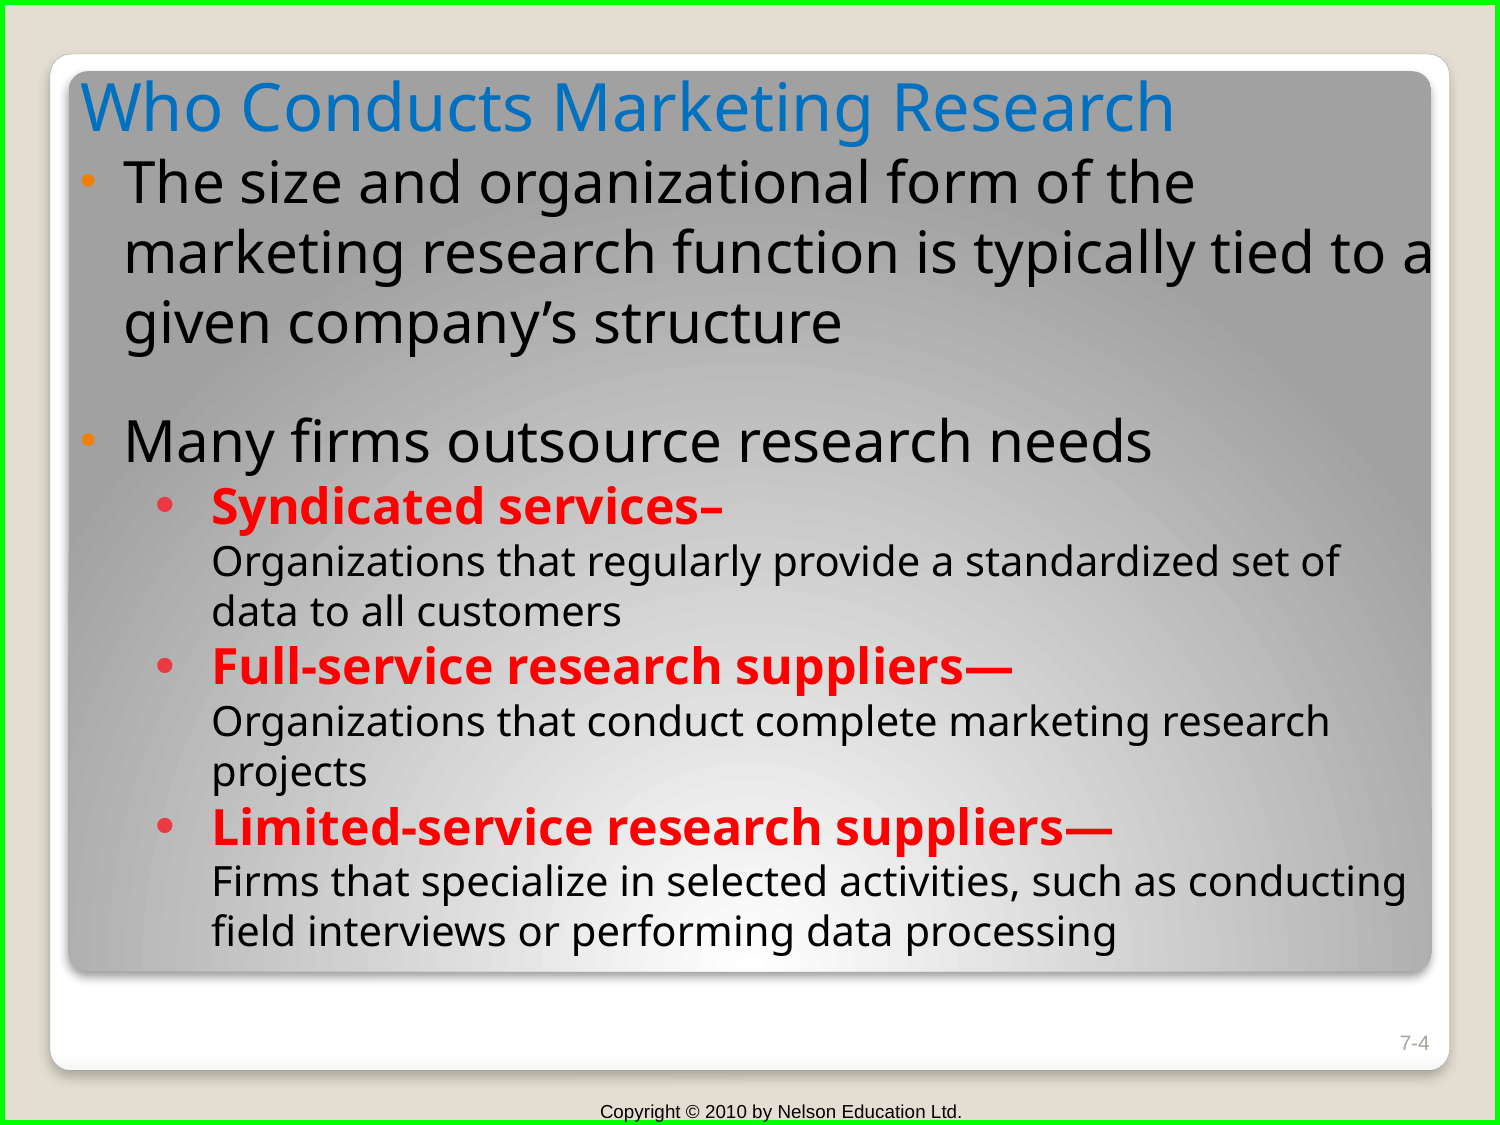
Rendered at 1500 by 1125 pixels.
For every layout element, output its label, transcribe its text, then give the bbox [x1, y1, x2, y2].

list Who Conducts Marketing Research The size and organizational form of the marketing research function is typically tied to a given company’s structure Many firms outsource research needs Syndicated services– Organizations that regularly provide a standardized set of data to all customers Full-service research suppliers― Organizations that conduct complete marketing research projects Limited-service research suppliers― Firms that specialize in selected activities, such as conducting field interviews or performing data processing [50, 50, 1450, 1050]
slide_number 7-4 [1369, 1002, 1445, 1063]
